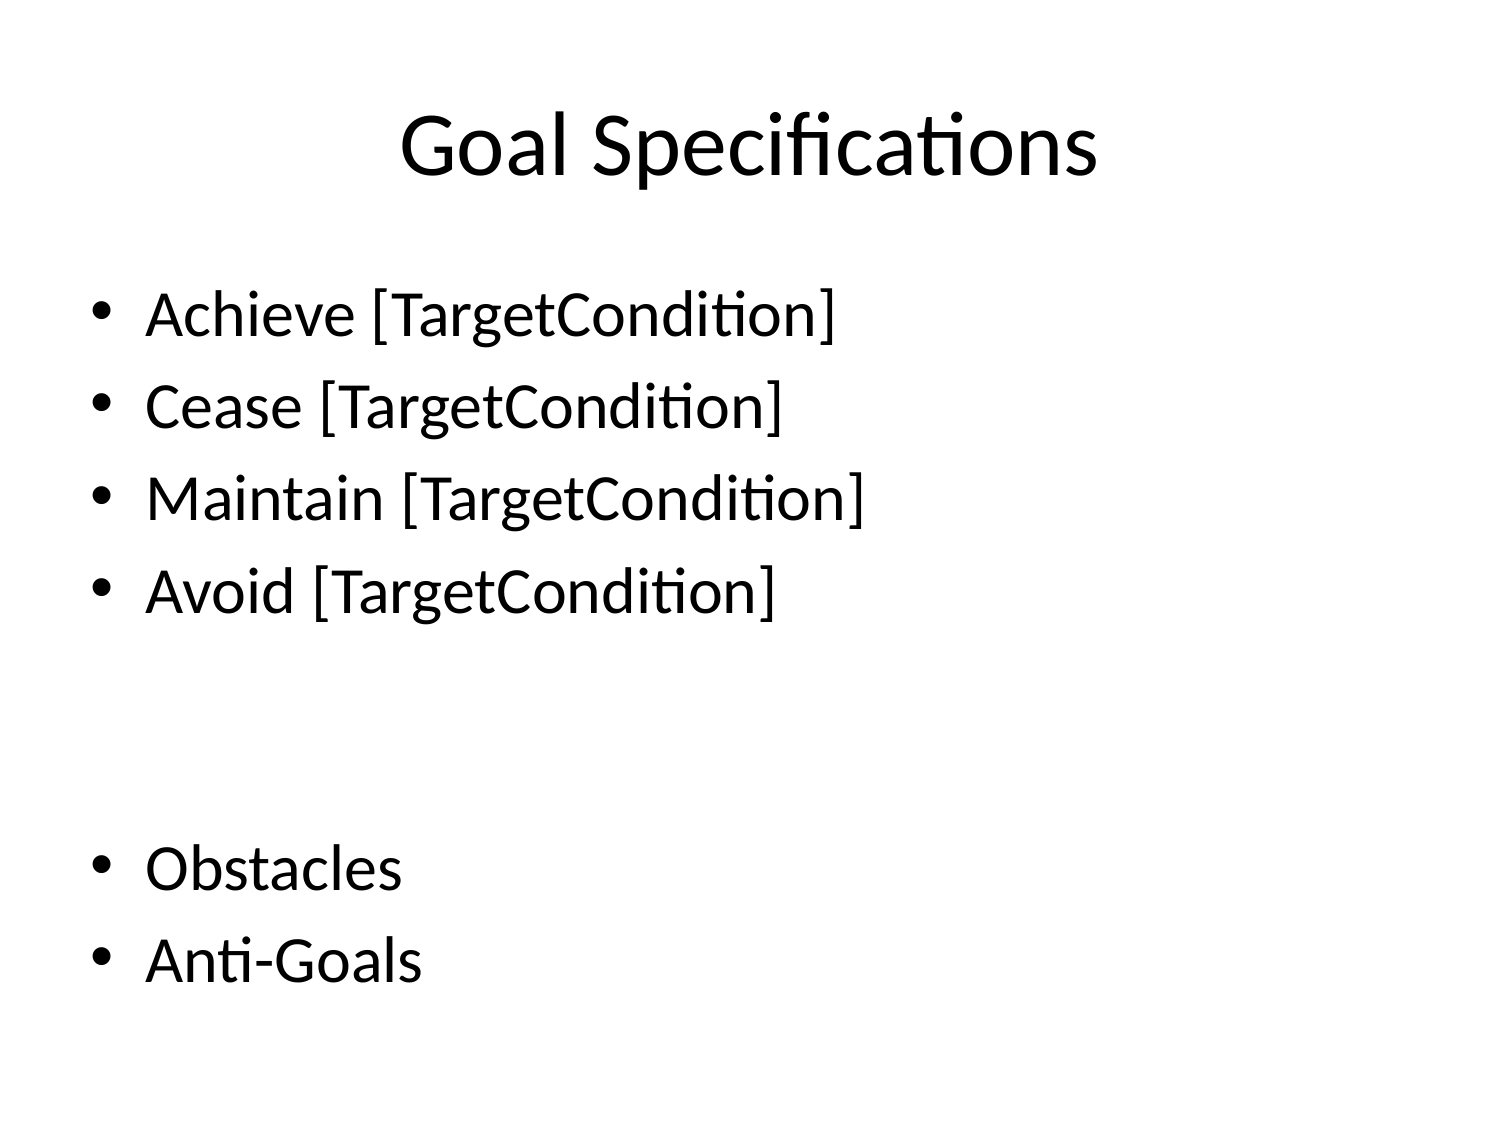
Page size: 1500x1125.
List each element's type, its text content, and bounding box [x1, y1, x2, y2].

list Achieve [TargetCondition] Cease [TargetCondition] Maintain [TargetCondition] Avoid [TargetCondition] Obstacles Anti-Goals [75, 262, 1425, 1005]
title Goal Specifications [75, 45, 1425, 233]
